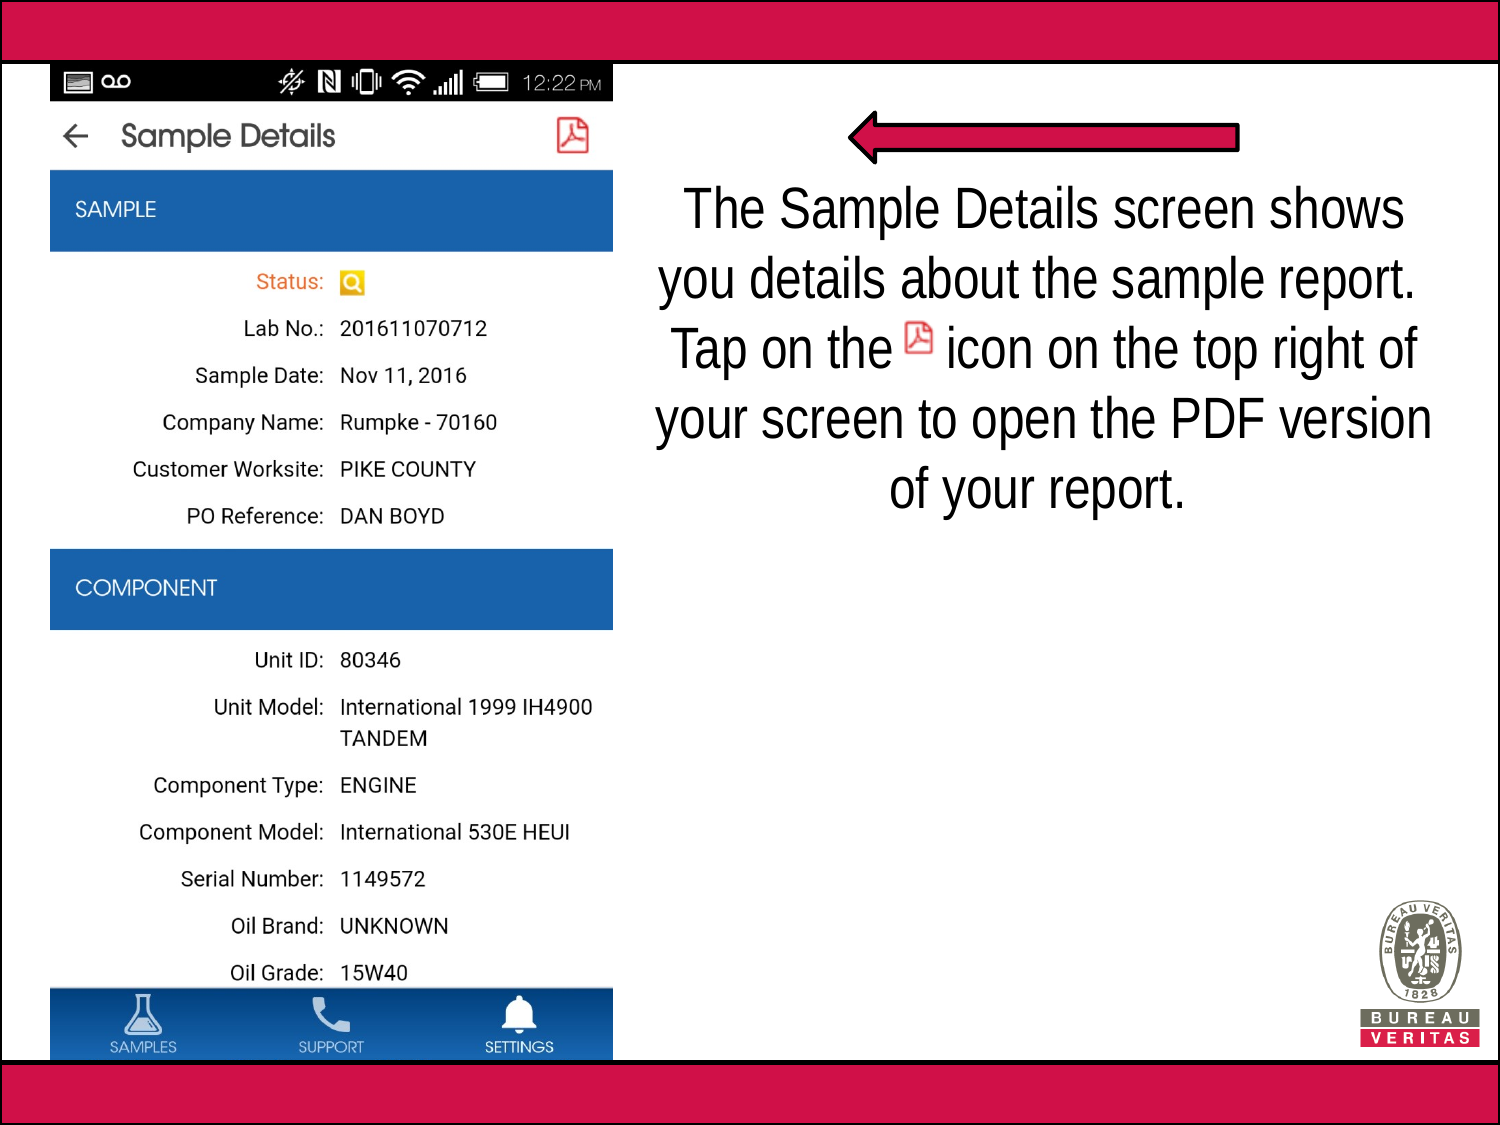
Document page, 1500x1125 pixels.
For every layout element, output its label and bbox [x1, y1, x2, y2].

picture [49, 62, 613, 1063]
text_box [0, 0, 1500, 1125]
text_box [847, 110, 1240, 165]
picture [1351, 893, 1500, 1063]
picture [899, 316, 940, 359]
